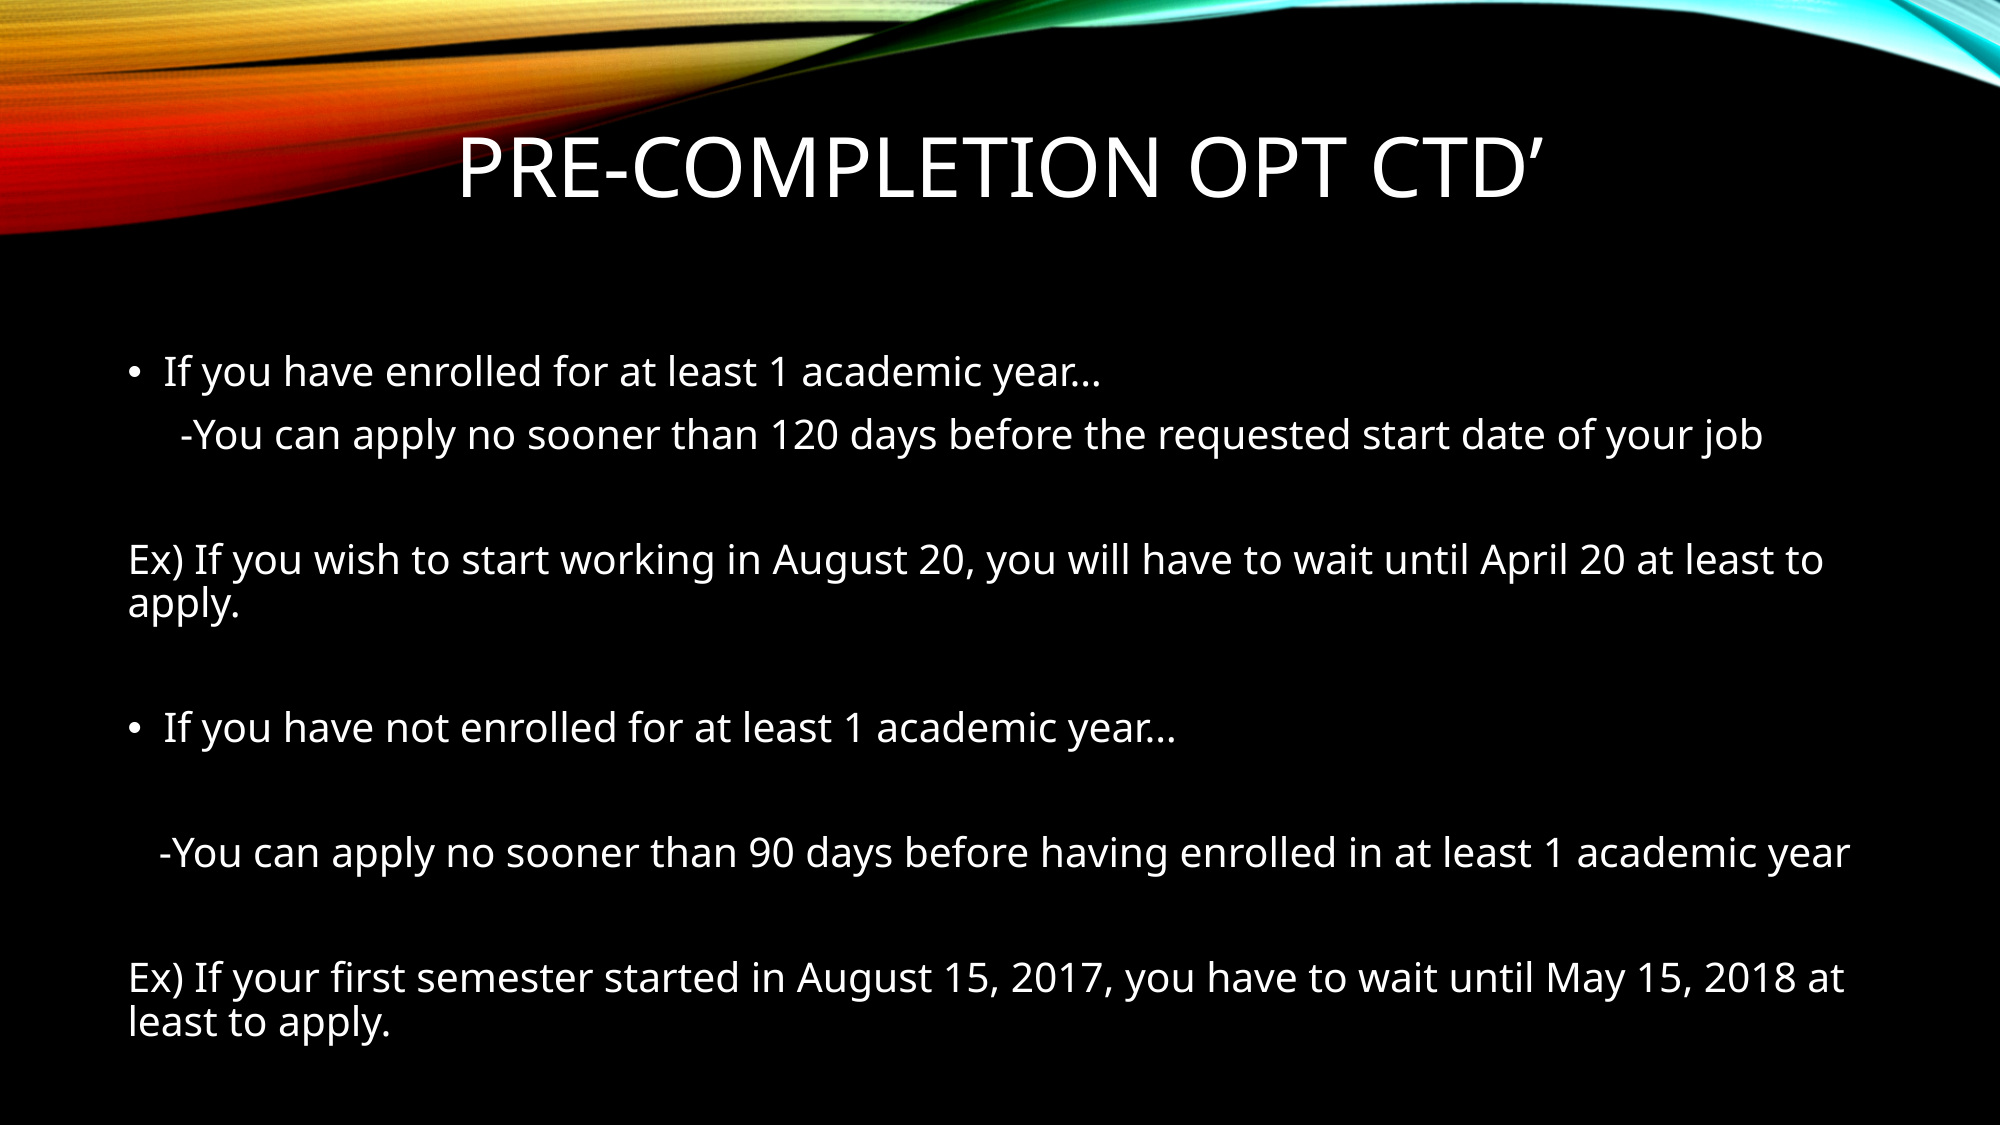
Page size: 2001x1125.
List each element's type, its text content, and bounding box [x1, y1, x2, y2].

title Pre-completion opt ctd’ [293, 64, 1707, 276]
picture [0, 0, 2000, 237]
list If you have enrolled for at least 1 academic year… -You can apply no sooner than 120 days before the requested start date of your job Ex) If you wish to start working in August 20, you will have to wait until April 20 at least to apply. If you have not enrolled for at least 1 academic year… -You can apply no sooner than 90 days before having enrolled in at least 1 academic year Ex) If your first semester started in August 15, 2017, you have to wait until May 15, 2018 at least to apply. [112, 276, 1888, 1064]
